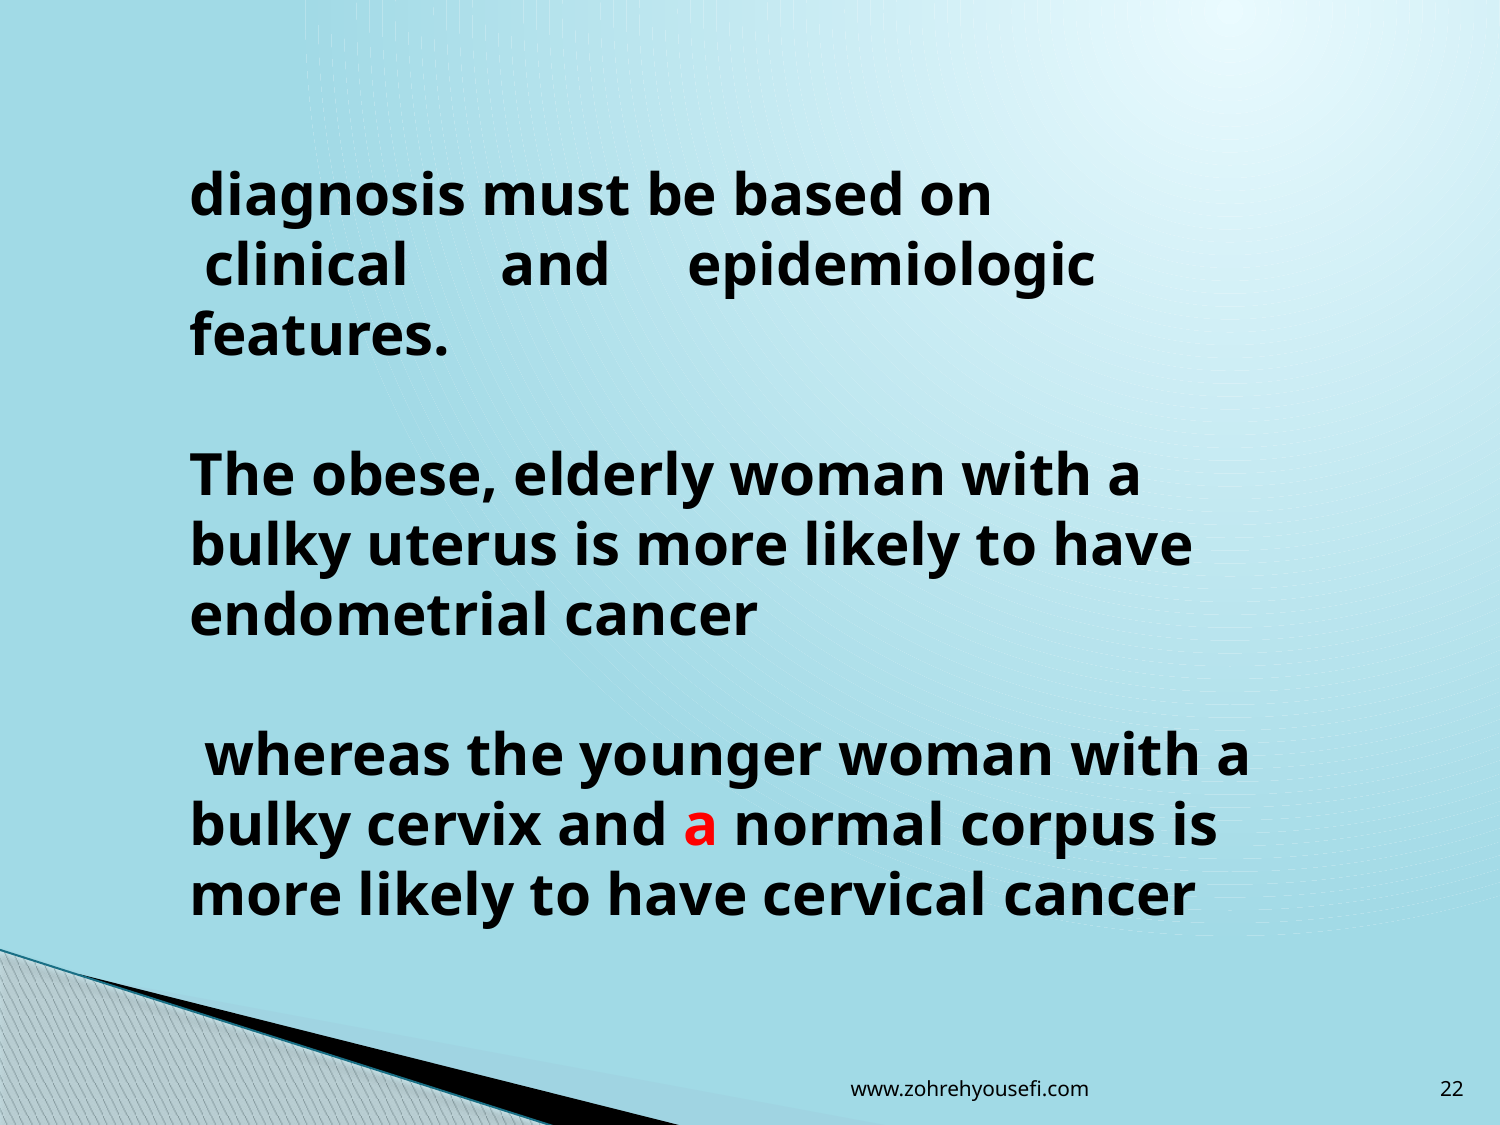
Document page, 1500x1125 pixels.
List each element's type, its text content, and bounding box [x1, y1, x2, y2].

text_box diagnosis must be based on clinical and epidemiologic features. The obese, elderly woman with a bulky uterus is more likely to have endometrial cancer whereas the younger woman with a bulky cervix and a normal corpus is more likely to have cervical cancer [174, 149, 1288, 935]
slide_number 22 [1418, 1051, 1479, 1112]
footer www.zohrehyousefi.com [718, 1051, 1105, 1112]
